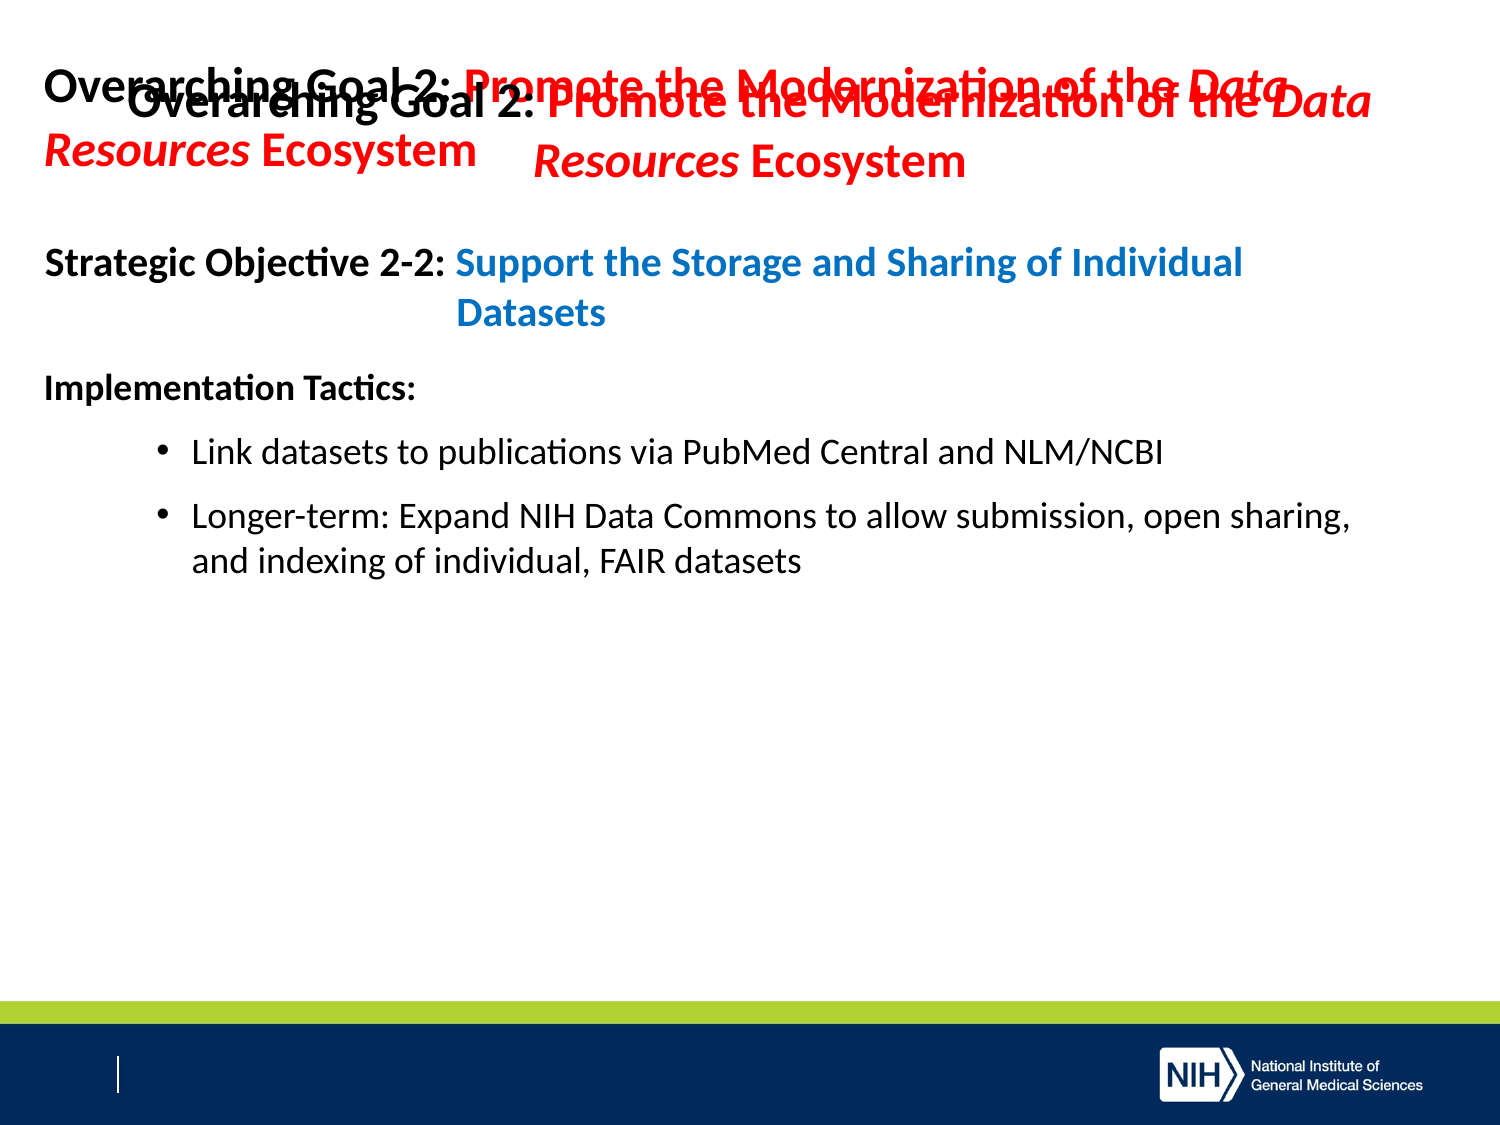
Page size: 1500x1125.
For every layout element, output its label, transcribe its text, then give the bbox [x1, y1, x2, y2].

title Overarching Goal 2: Promote the Modernization of the Data Resources Ecosystem [103, 59, 1397, 278]
picture [0, 0, 1500, 1125]
text_box Overarching Goal 2: Promote the Modernization of the Data Resources Ecosystem Strategic Objective 2-2: Support the Storage and Sharing of Individual Datasets Implementation Tactics: Link datasets to publications via PubMed Central and NLM/NCBI Longer-term: Expand NIH Data Commons to allow submission, open sharing, and indexing of individual, FAIR datasets [29, 40, 1403, 589]
